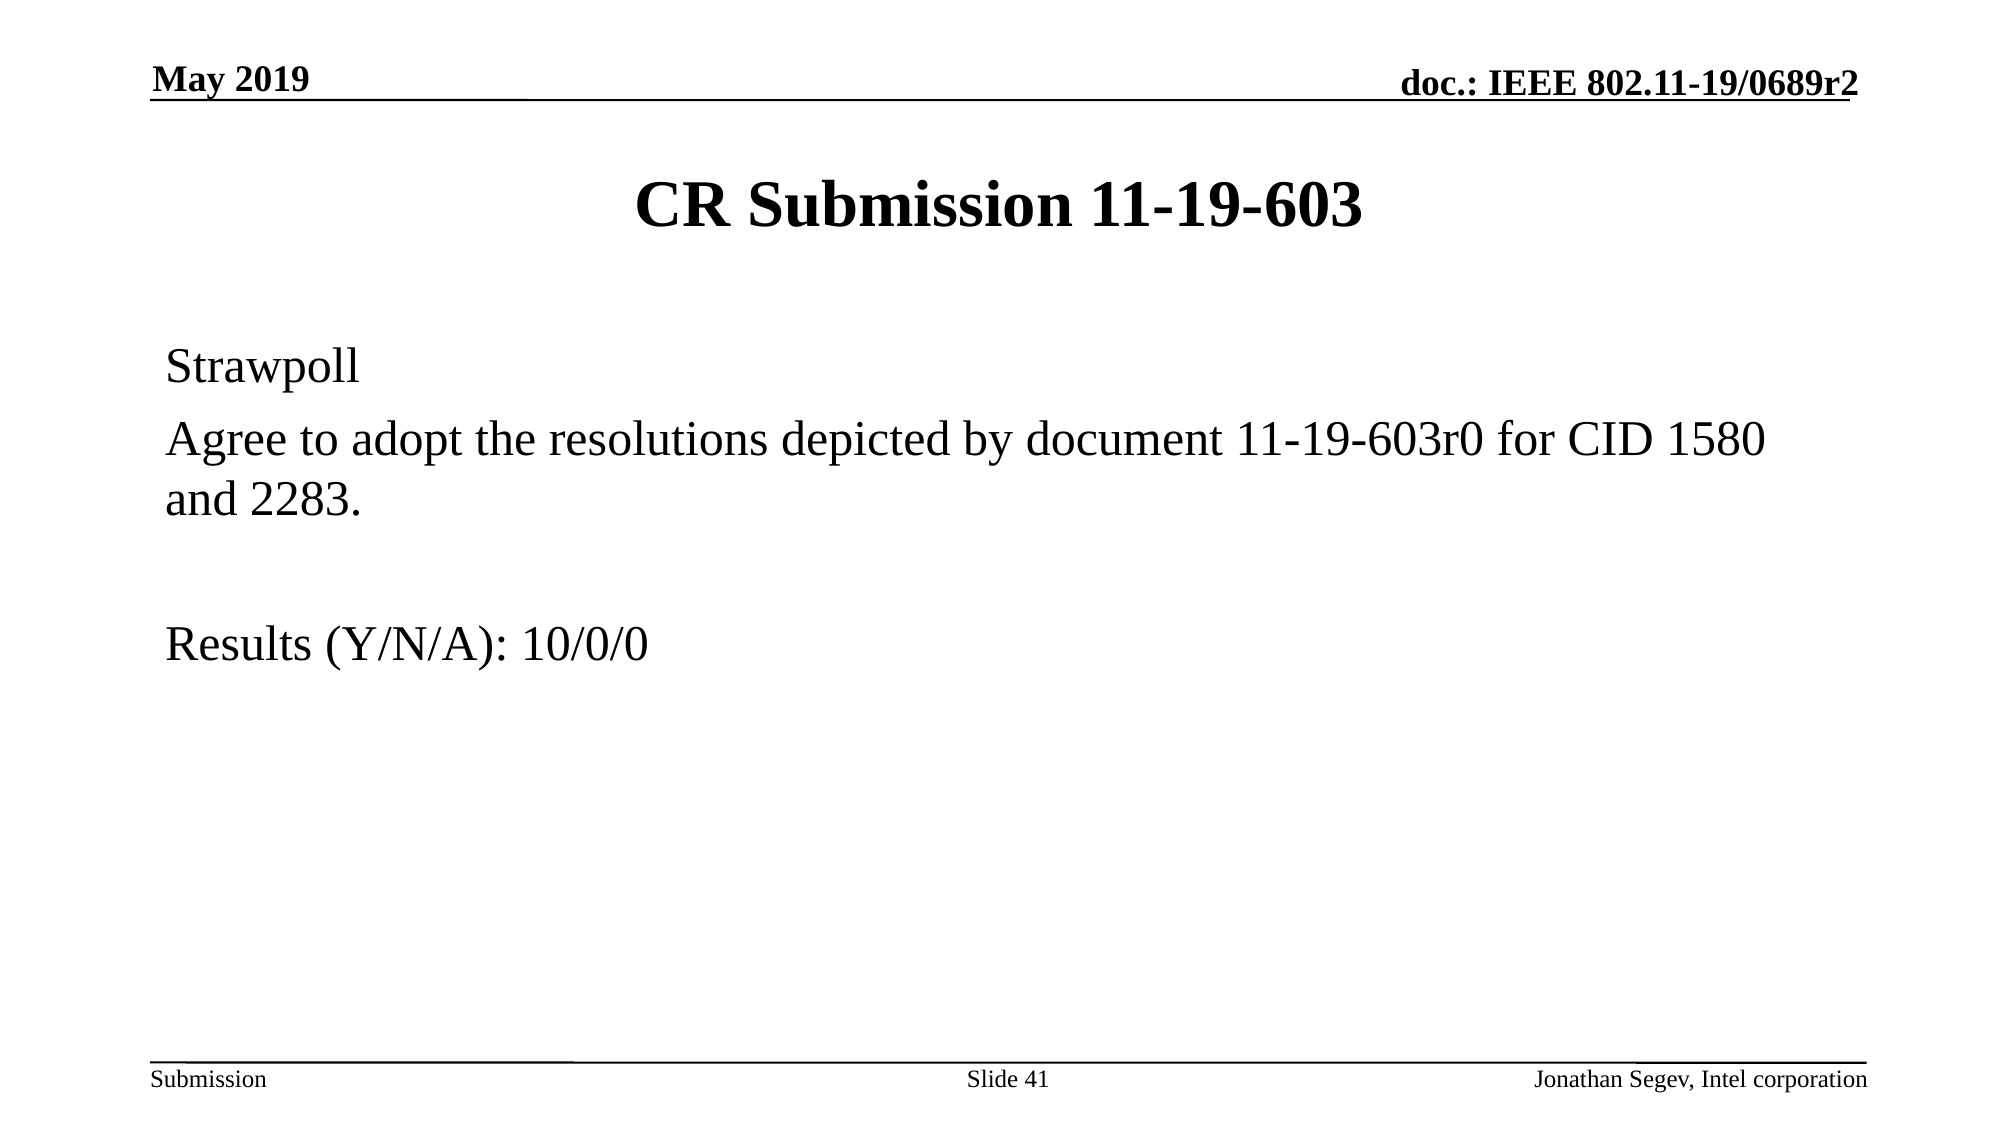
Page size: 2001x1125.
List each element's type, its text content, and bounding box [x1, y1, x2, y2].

title CR Submission 11-19-603 [149, 112, 1850, 288]
footer Jonathan Segev, Intel corporation [1171, 1061, 1869, 1093]
slide_number Slide 41 [950, 1061, 1067, 1123]
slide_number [152, 54, 563, 100]
list Strawpoll Agree to adopt the resolutions depicted by document 11-19-603r0 for CID 1580 and 2283. Results (Y/N/A): 10/0/0 [149, 324, 1850, 1000]
